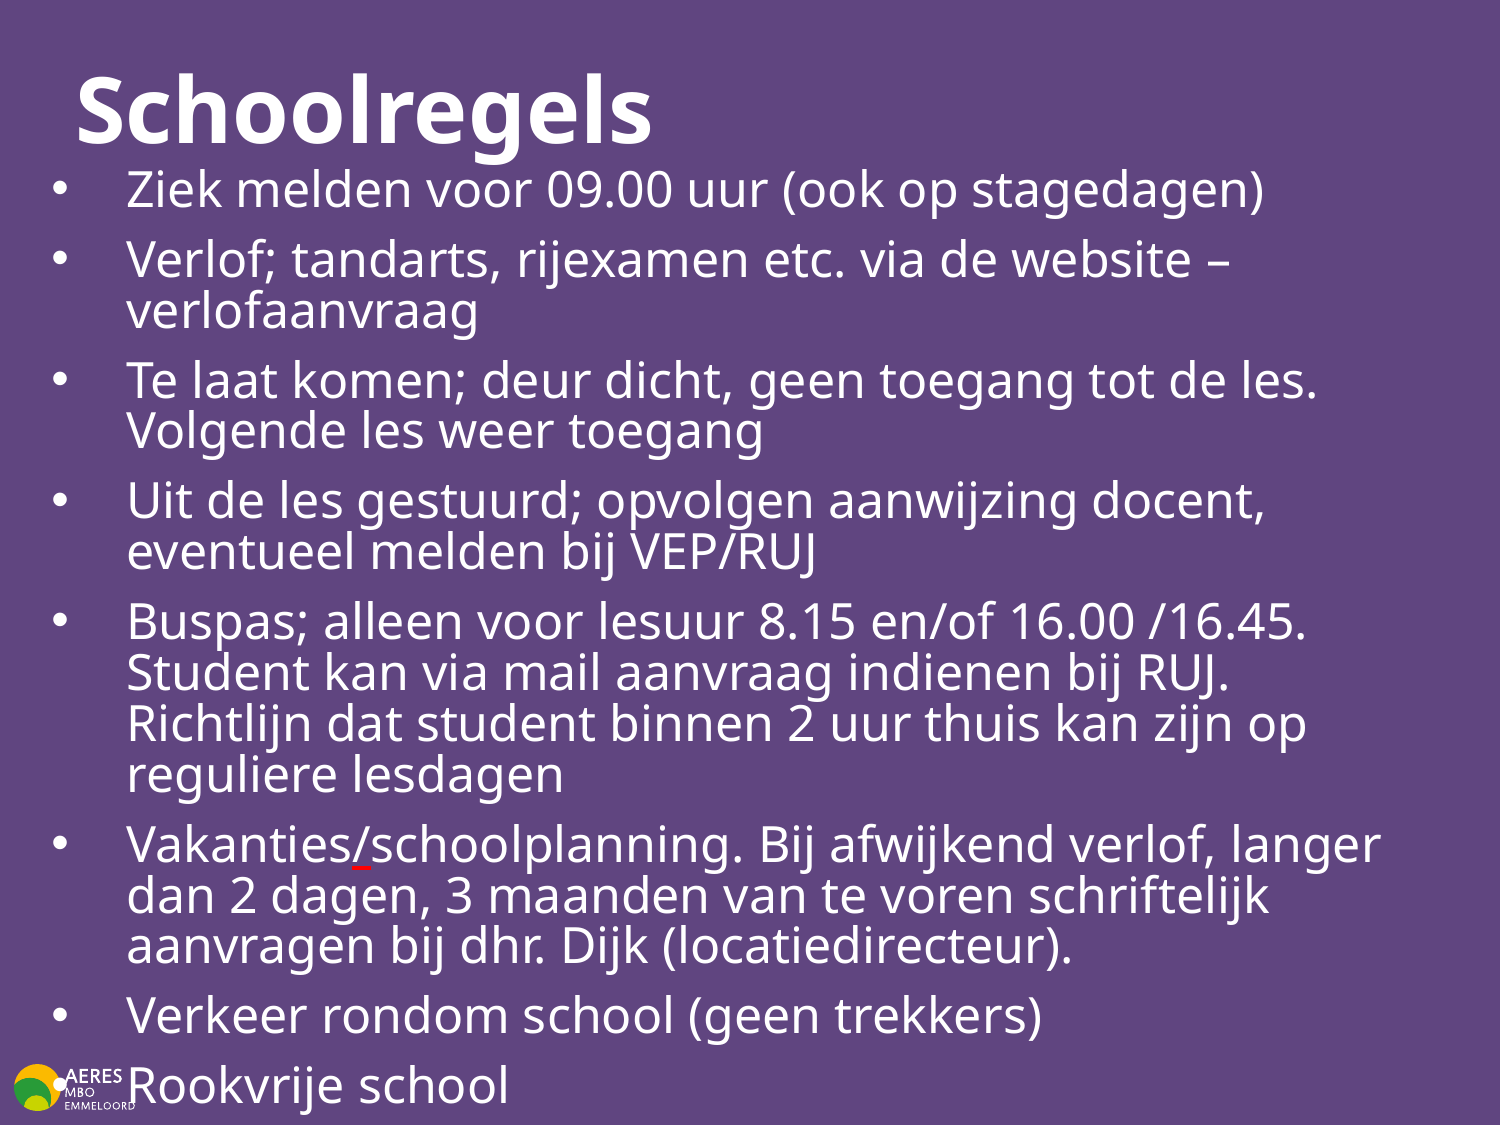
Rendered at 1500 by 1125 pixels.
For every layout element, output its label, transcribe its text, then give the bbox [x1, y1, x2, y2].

title Schoolregels [75, 70, 1426, 222]
list Ziek melden voor 09.00 uur (ook op stagedagen) Verlof; tandarts, rijexamen etc. via de website –verlofaanvraag Te laat komen; deur dicht, geen toegang tot de les. Volgende les weer toegang Uit de les gestuurd; opvolgen aanwijzing docent, eventueel melden bij VEP/RUJ Buspas; alleen voor lesuur 8.15 en/of 16.00 /16.45. Student kan via mail aanvraag indienen bij RUJ. Richtlijn dat student binnen 2 uur thuis kan zijn op reguliere lesdagen Vakanties/schoolplanning. Bij afwijkend verlof, langer dan 2 dagen, 3 maanden van te voren schriftelijk aanvragen bij dhr. Dijk (locatiedirecteur). Verkeer rondom school (geen trekkers) Rookvrije school [51, 166, 1402, 1125]
